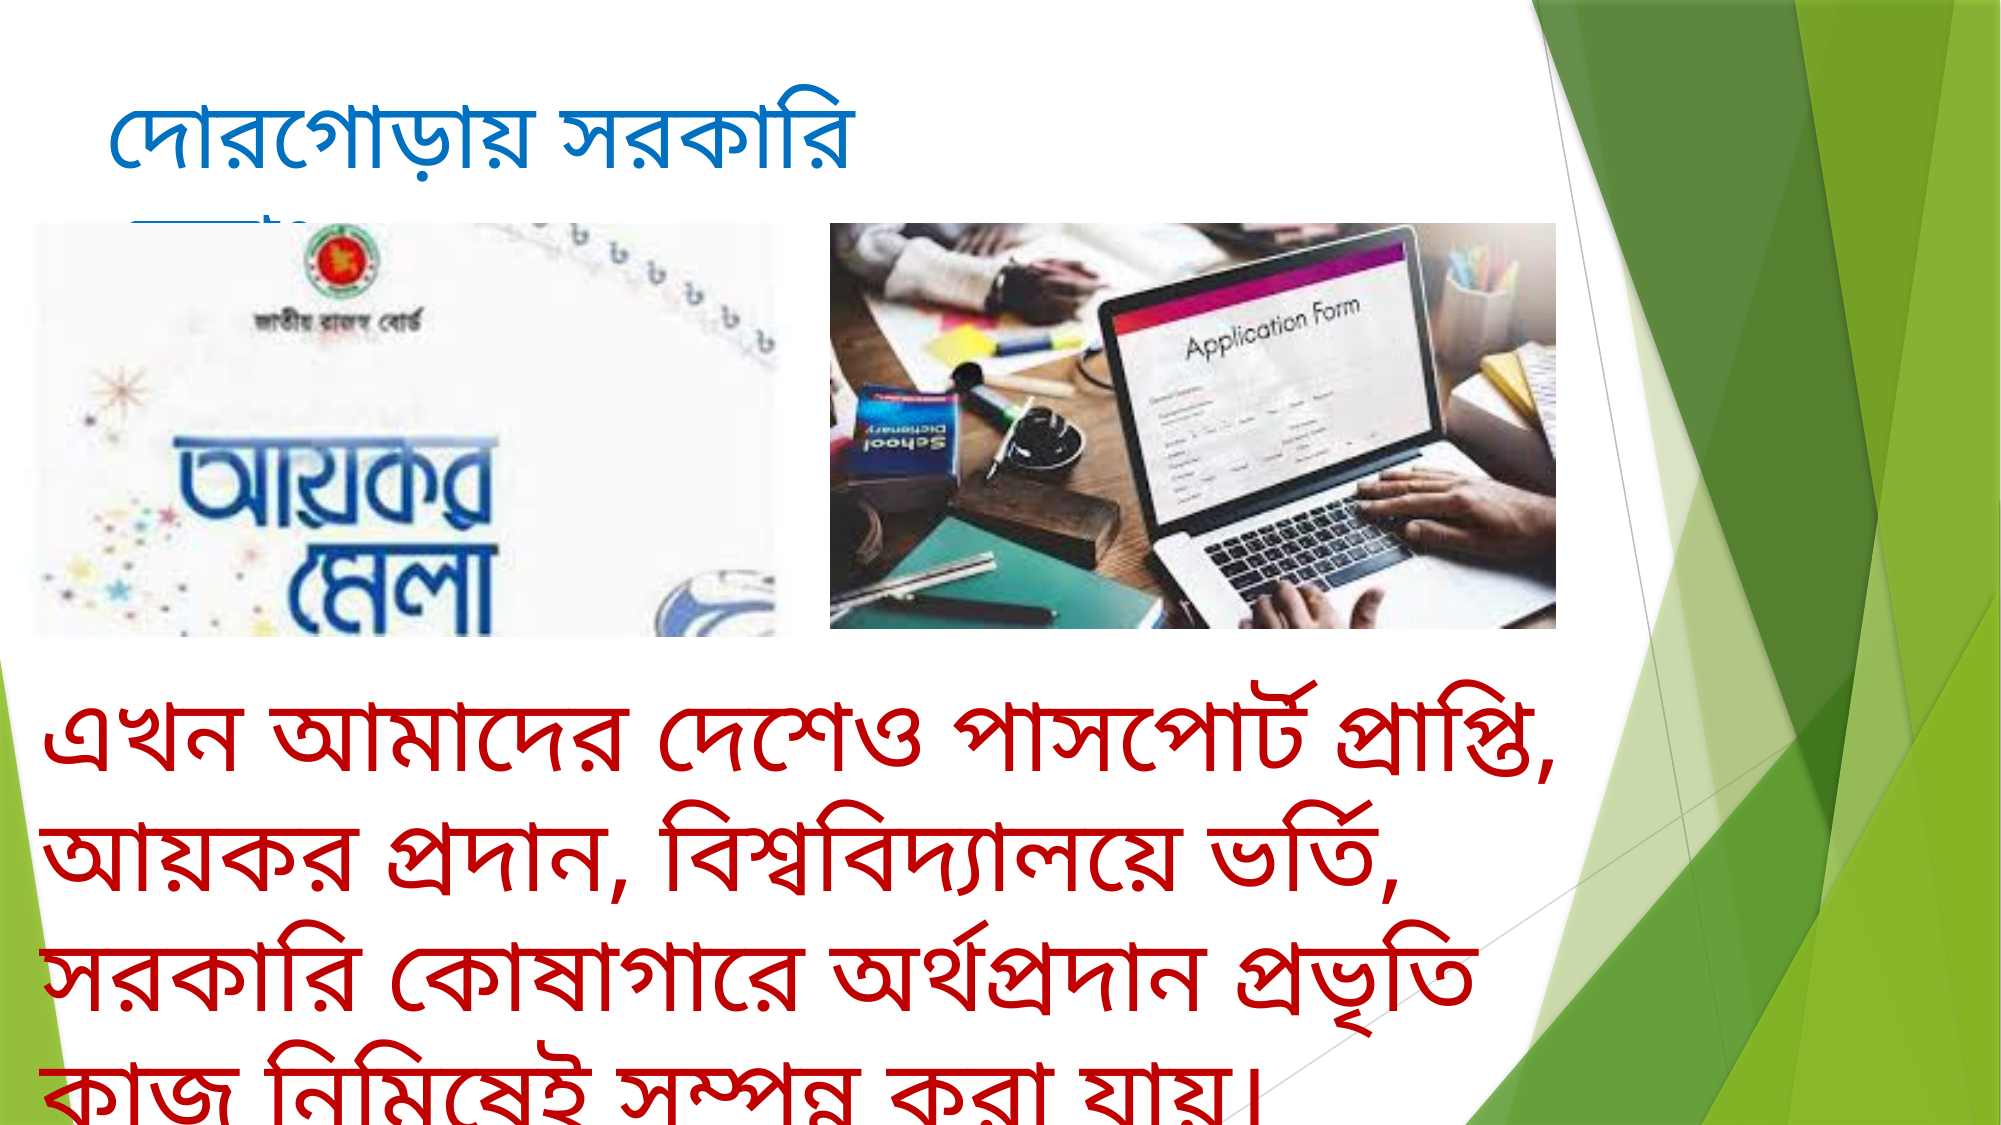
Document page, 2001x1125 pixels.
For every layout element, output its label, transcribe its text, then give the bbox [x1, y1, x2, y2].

text_box এখন আমাদের দেশেও পাসপোর্ট প্রাপ্তি, আয়কর প্রদান, বিশ্ববিদ্যালয়ে ভর্তি, সরকারি কোষাগারে অর্থপ্রদান প্রভৃতি কাজ নিমিষেই সম্পন্ন করা যায়। [25, 664, 1693, 1125]
picture [830, 222, 1556, 630]
picture [5, 222, 802, 637]
text_box দোরগোড়ায় সরকারি সেবাঃ [91, 69, 896, 304]
